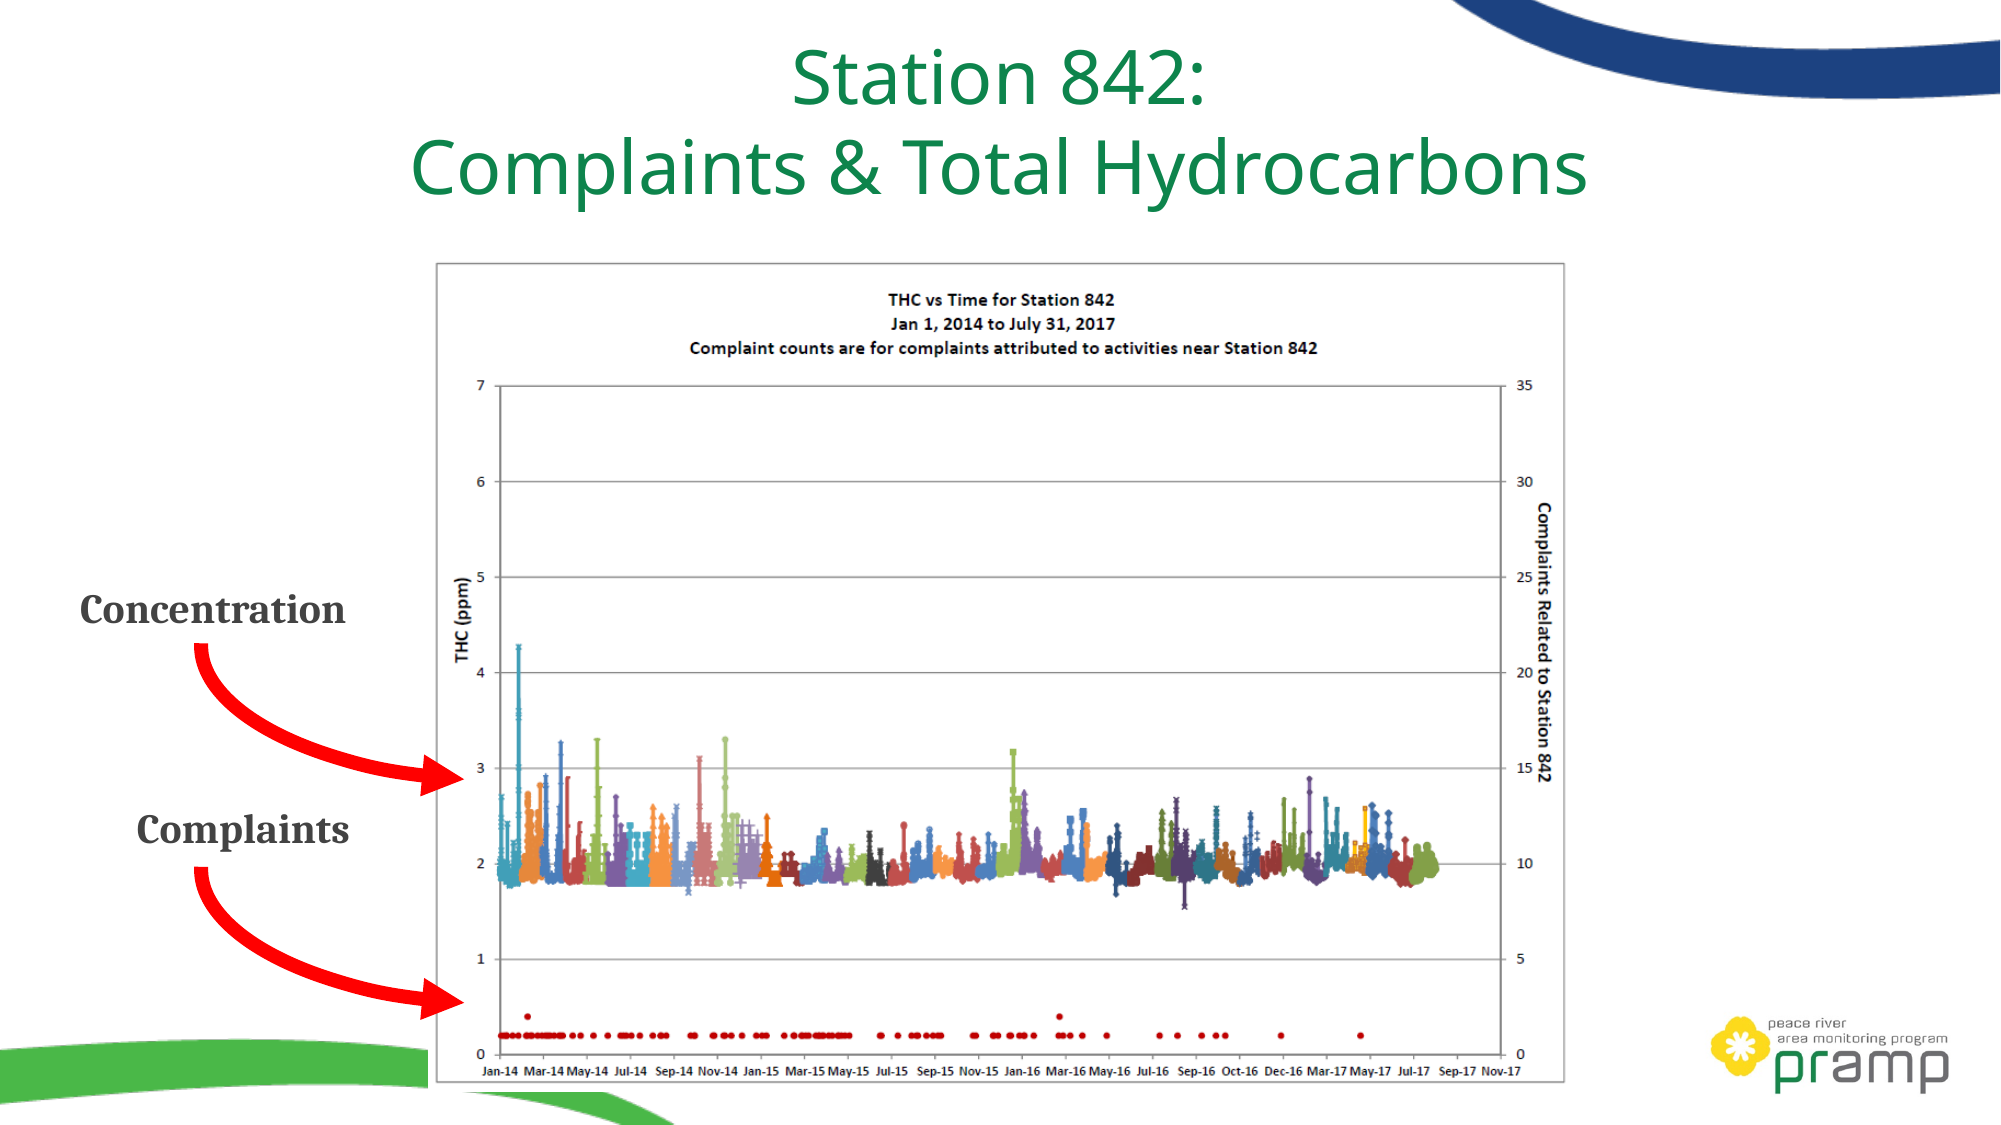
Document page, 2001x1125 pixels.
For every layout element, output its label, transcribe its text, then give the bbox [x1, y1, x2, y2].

text_box [200, 643, 428, 777]
text_box Complaints [122, 794, 406, 860]
text_box Concentration [65, 574, 409, 640]
picture [0, 0, 2001, 1125]
text_box [200, 866, 428, 1001]
text_box Station 842: Complaints & Total Hydrocarbons [283, 22, 1717, 217]
